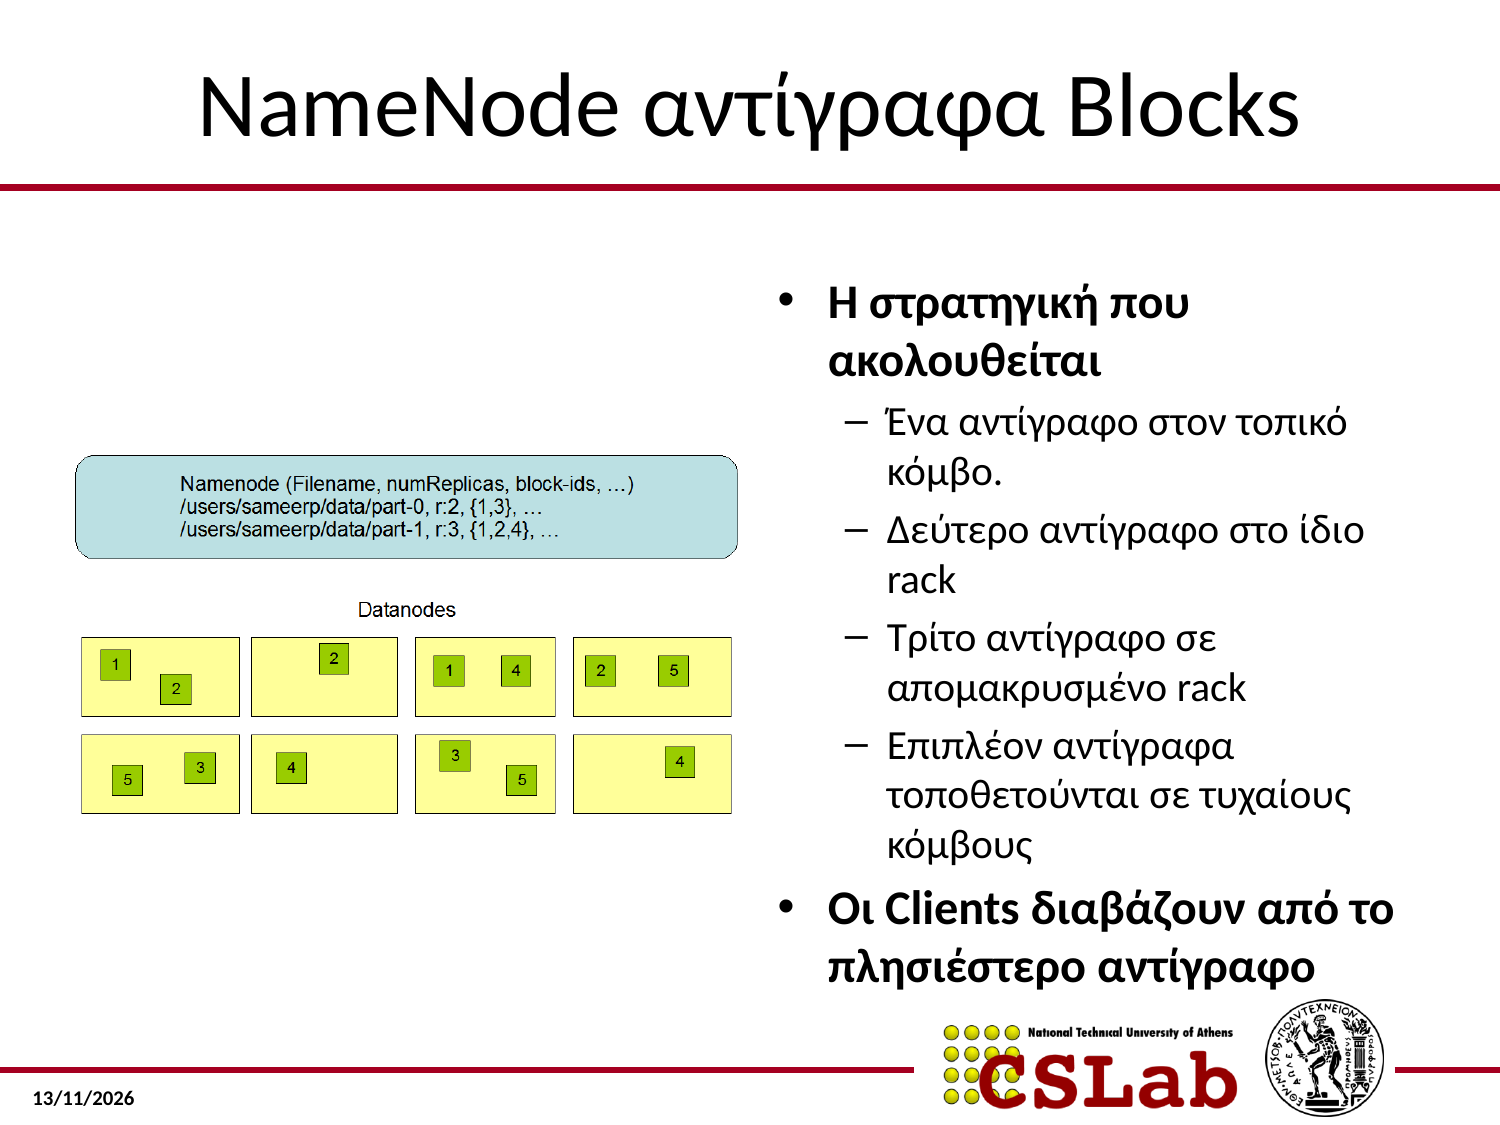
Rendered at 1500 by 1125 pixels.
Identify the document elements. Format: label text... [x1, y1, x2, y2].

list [74, 448, 738, 820]
title NameΝode αντίγραφα Blocks [74, 0, 1426, 200]
picture [1265, 1006, 1384, 1117]
list Η στρατηγική που ακολουθείται Ένα αντίγραφο στον τοπικό κόμβο. Δεύτερο αντίγραφο στο ίδιο rack Τρίτο αντίγραφο σε απομακρυσμένο rack Επιπλέον αντίγραφα τοποθετούνται σε τυχαίους κόμβους Οι Clients διαβάζουν από το πλησιέστερο αντίγραφο [762, 262, 1426, 1006]
picture [937, 1022, 1243, 1118]
